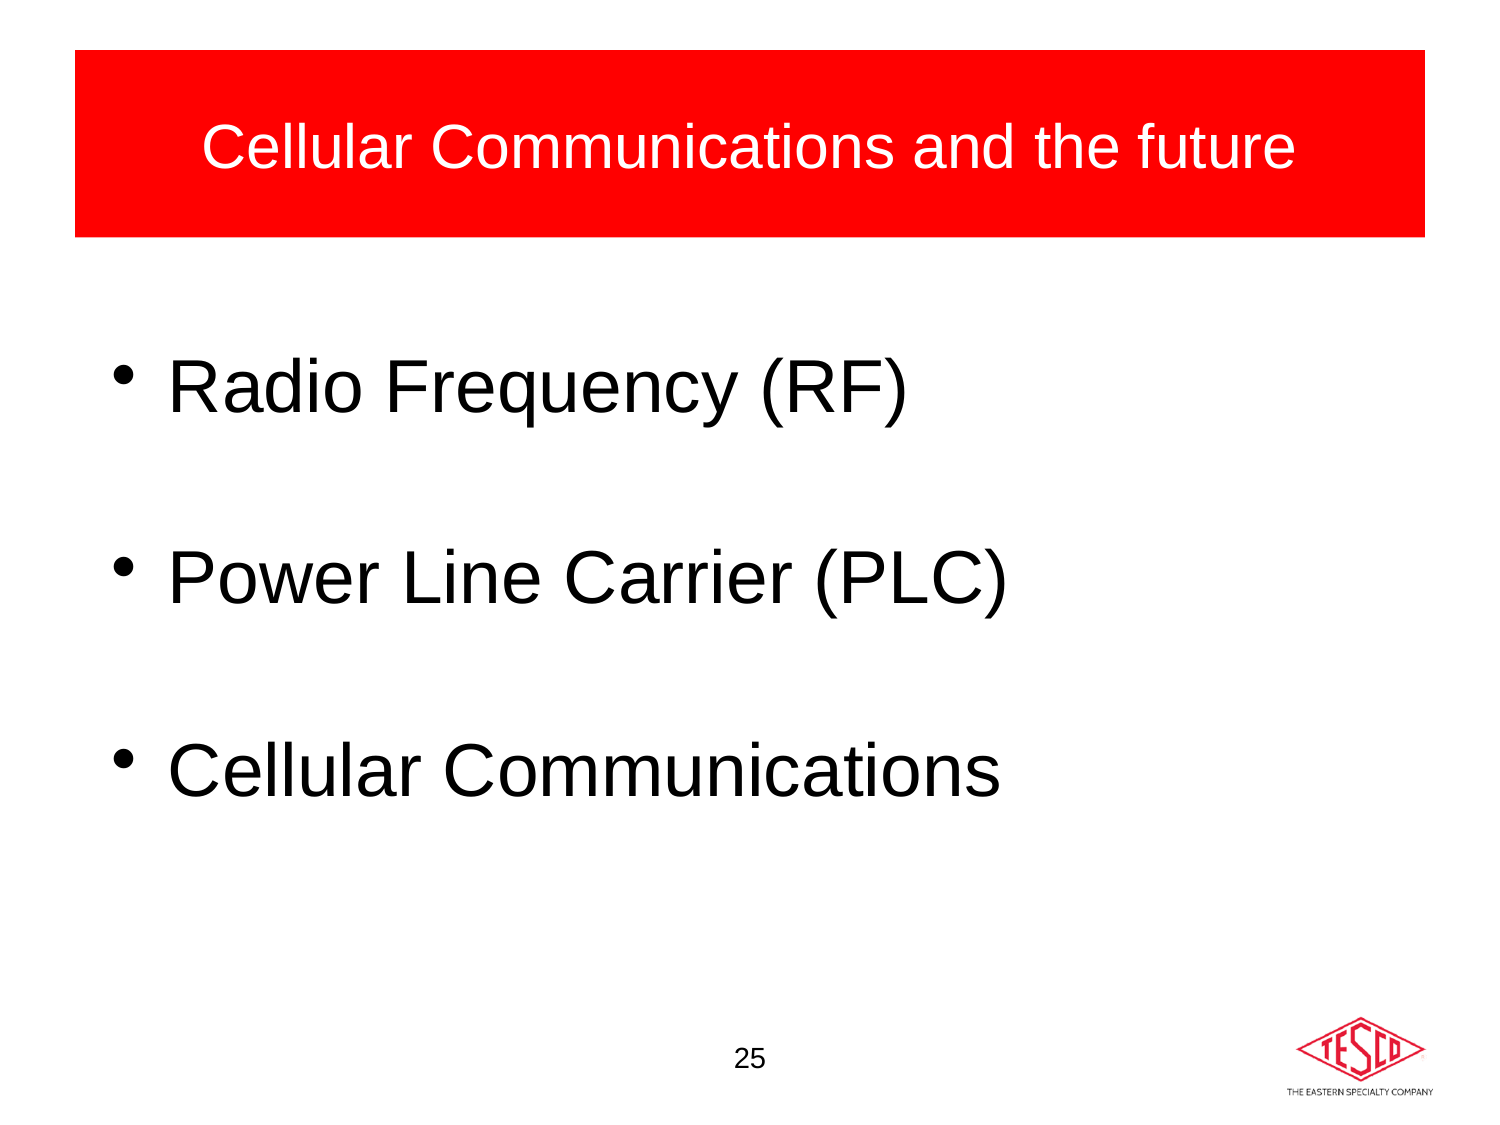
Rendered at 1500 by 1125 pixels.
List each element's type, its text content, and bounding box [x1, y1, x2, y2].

title Cellular Communications and the future [75, 50, 1425, 238]
text_box Radio Frequency (RF) Power Line Carrier (PLC) Cellular Communications [87, 274, 1438, 820]
picture [1287, 1011, 1435, 1102]
